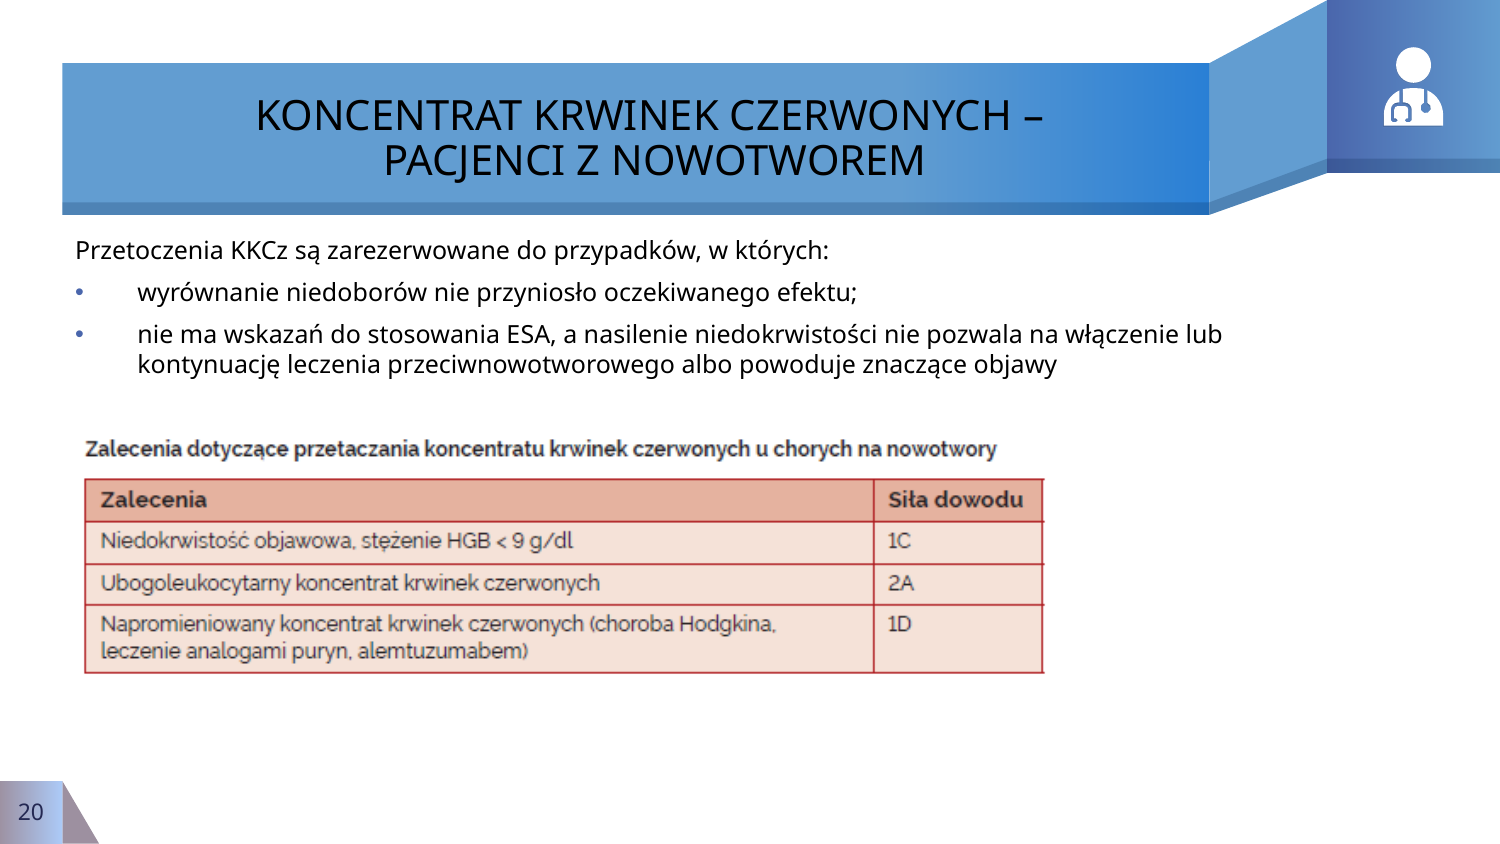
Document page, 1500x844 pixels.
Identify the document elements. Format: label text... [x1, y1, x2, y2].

picture [62, 404, 1064, 693]
list Przetoczenia KKCz są zarezerwowane do przypadków, w których: wyrównanie niedoborów nie przyniosło oczekiwanego efektu; nie ma wskazań do stosowania ESA, a nasilenie niedokrwistości nie pozwala na włączenie lub kontynuację leczenia przeciwnowotworowego albo powoduje znaczące objawy [62, 234, 1361, 782]
slide_number 20 [0, 781, 63, 844]
title KONCENTRAT KRWINEK CZERWONYCH – PACJENCI Z NOWOTWOREM [100, 64, 1210, 215]
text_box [1383, 47, 1444, 126]
